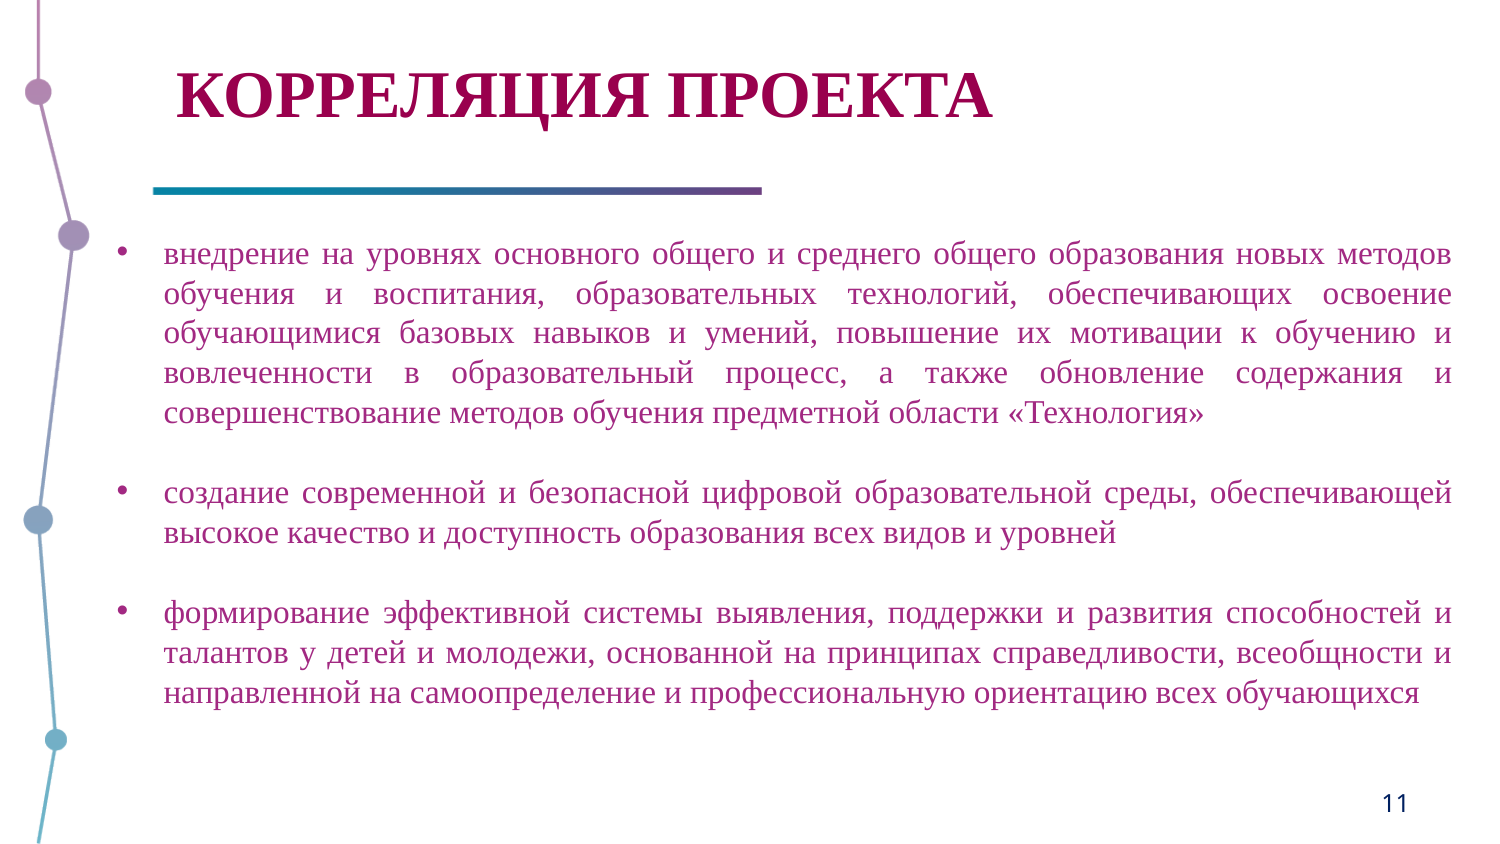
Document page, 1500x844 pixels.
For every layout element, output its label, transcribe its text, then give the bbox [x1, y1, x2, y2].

picture [23, 141, 90, 844]
slide_number 11 [1074, 782, 1425, 827]
title КОРРЕЛЯЦИЯ ПРОЕКТА [11, 0, 1341, 141]
picture [316, 188, 761, 195]
text_box внедрение на уровнях основного общего и среднего общего образования новых методов обучения и воспитания, образовательных технологий, обеспечивающих освоение обучающимися базовых навыков и умений, повышение их мотивации к обучению и вовлеченности в образовательный процесс, а также обновление содержания и совершенствование методов обучения предметной области «Технология» создание современной и безопасной цифровой образовательной среды, обеспечивающей высокое качество и доступность образования всех видов и уровней формирование эффективной системы выявления, поддержки и развития способностей и талантов у детей и молодежи, основанной на принципах справедливости, всеобщности и направленной на самоопределение и профессиональную ориентацию всех обучающихся [101, 223, 1469, 753]
